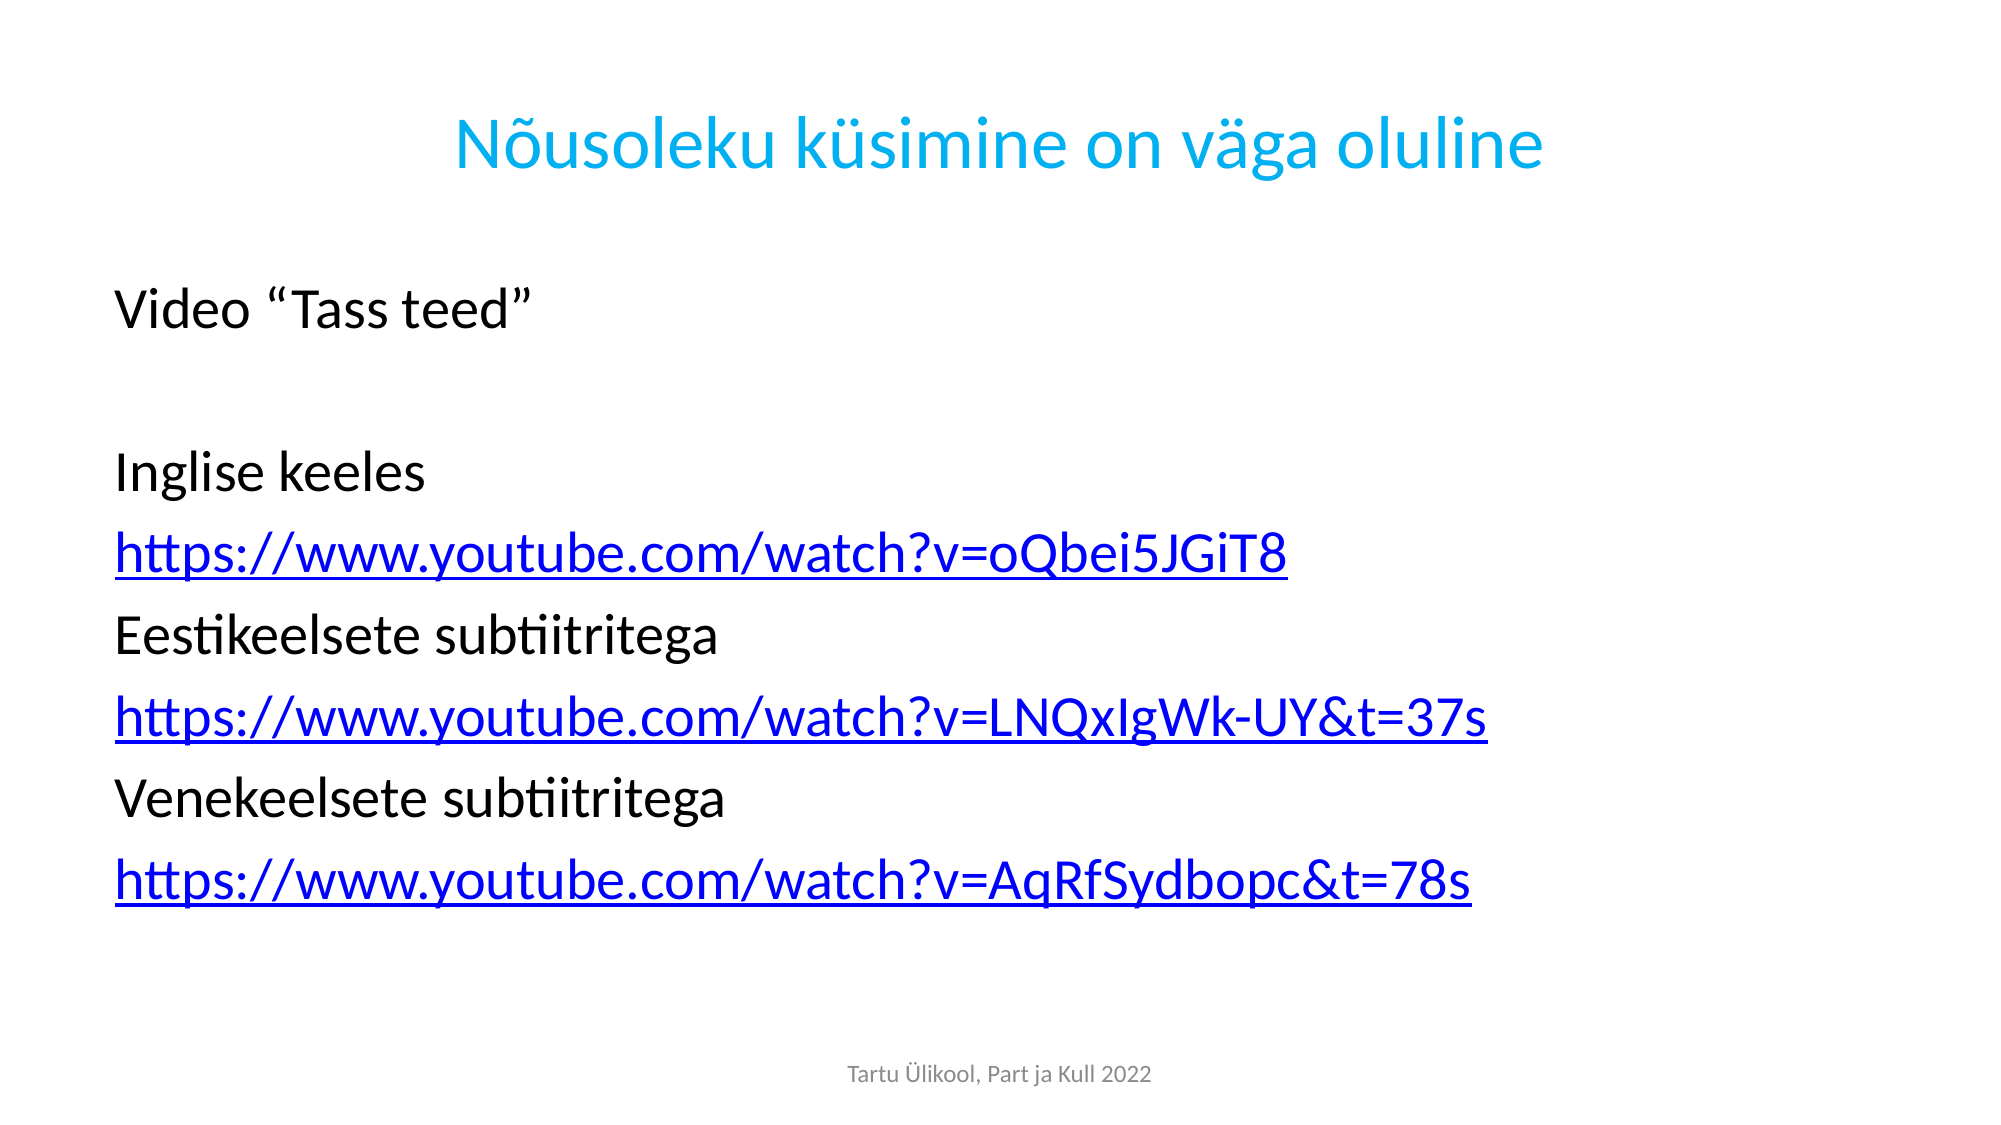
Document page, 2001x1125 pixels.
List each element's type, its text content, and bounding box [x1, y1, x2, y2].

footer Tartu Ülikool, Part ja Kull 2022 [683, 1042, 1317, 1103]
list Video “Tass teed” Inglise keeles https://www.youtube.com/watch?v=oQbei5JGiT8 Eestikeelsete subtiitritega https://www.youtube.com/watch?v=LNQxIgWk-UY&t=37s Venekeelsete subtiitritega https://www.youtube.com/watch?v=AqRfSydbopc&t=78s [99, 262, 1900, 1005]
title Nõusoleku küsimine on väga oluline [99, 45, 1900, 233]
